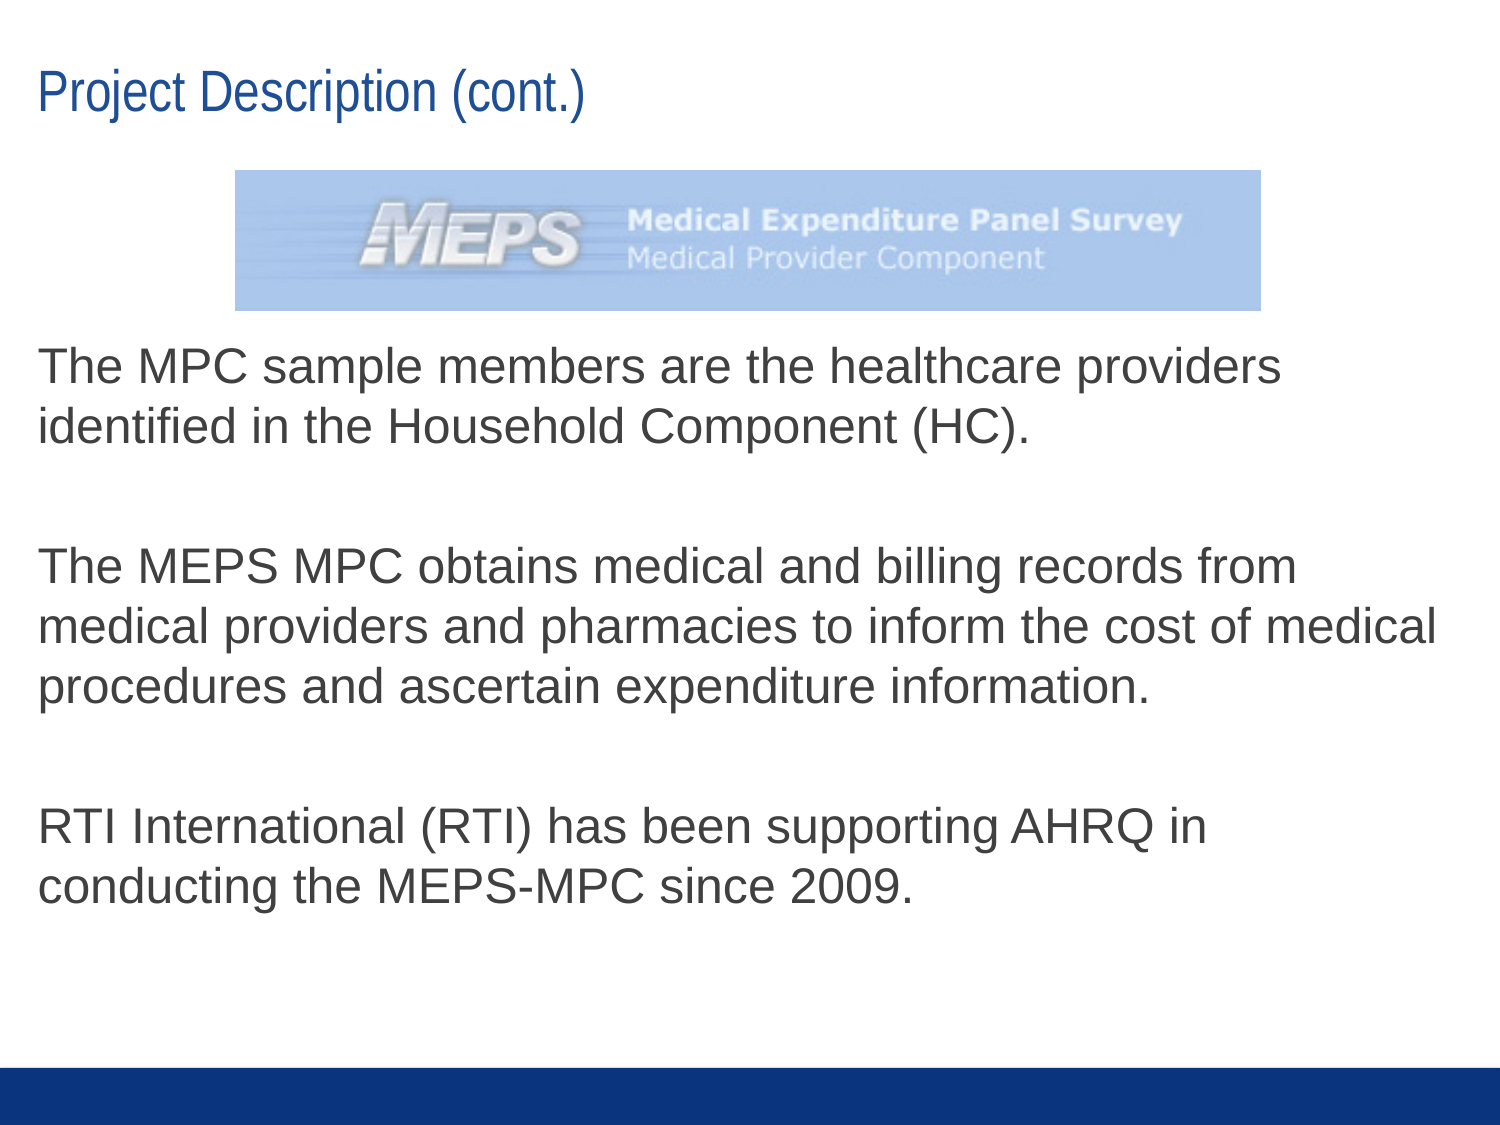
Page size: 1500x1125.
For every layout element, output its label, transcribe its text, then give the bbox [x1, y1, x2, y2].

picture [235, 170, 1261, 311]
list The MPC sample members are the healthcare providers identified in the Household Component (HC). The MEPS MPC obtains medical and billing records from medical providers and pharmacies to inform the cost of medical procedures and ascertain expenditure information. RTI International (RTI) has been supporting AHRQ in conducting the MEPS-MPC since 2009. [22, 325, 1474, 1005]
title Project Description (cont.) [22, 29, 1474, 156]
